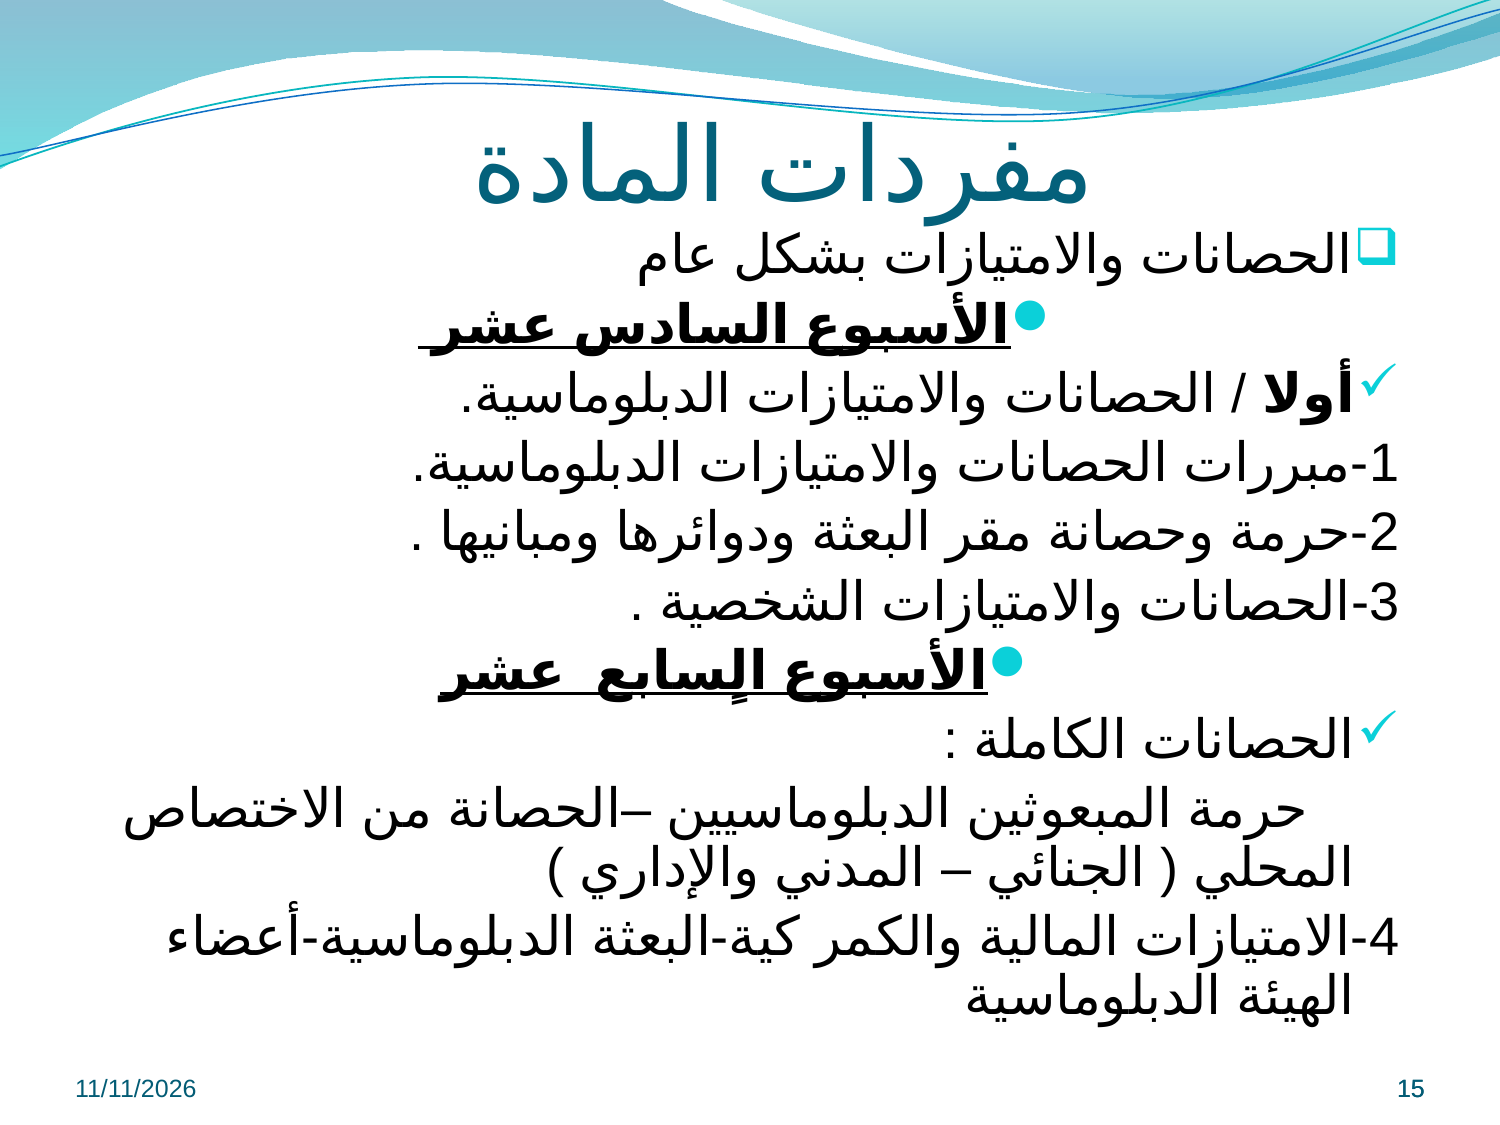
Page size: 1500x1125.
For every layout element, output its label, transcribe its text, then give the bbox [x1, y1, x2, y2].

list الحصانات والامتيازات بشكل عام الأسبوع السادس عشر أولا / الحصانات والامتيازات الدبلوماسية. 1-مبررات الحصانات والامتيازات الدبلوماسية. 2-حرمة وحصانة مقر البعثة ودوائرها ومبانيها . 3-الحصانات والامتيازات الشخصية . الأسبوع الٍسابع عشر الحصانات الكاملة : حرمة المبعوثين الدبلوماسيين –الحصانة من الاختصاص المحلي ( الجنائي – المدني والإداري ) 4-الامتيازات المالية والكمر كية-البعثة الدبلوماسية-أعضاء الهيئة الدبلوماسية [64, 219, 1416, 1125]
text_box 15 [1299, 1042, 1425, 1103]
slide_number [75, 1042, 425, 1103]
title مفردات المادة [108, 61, 1460, 223]
